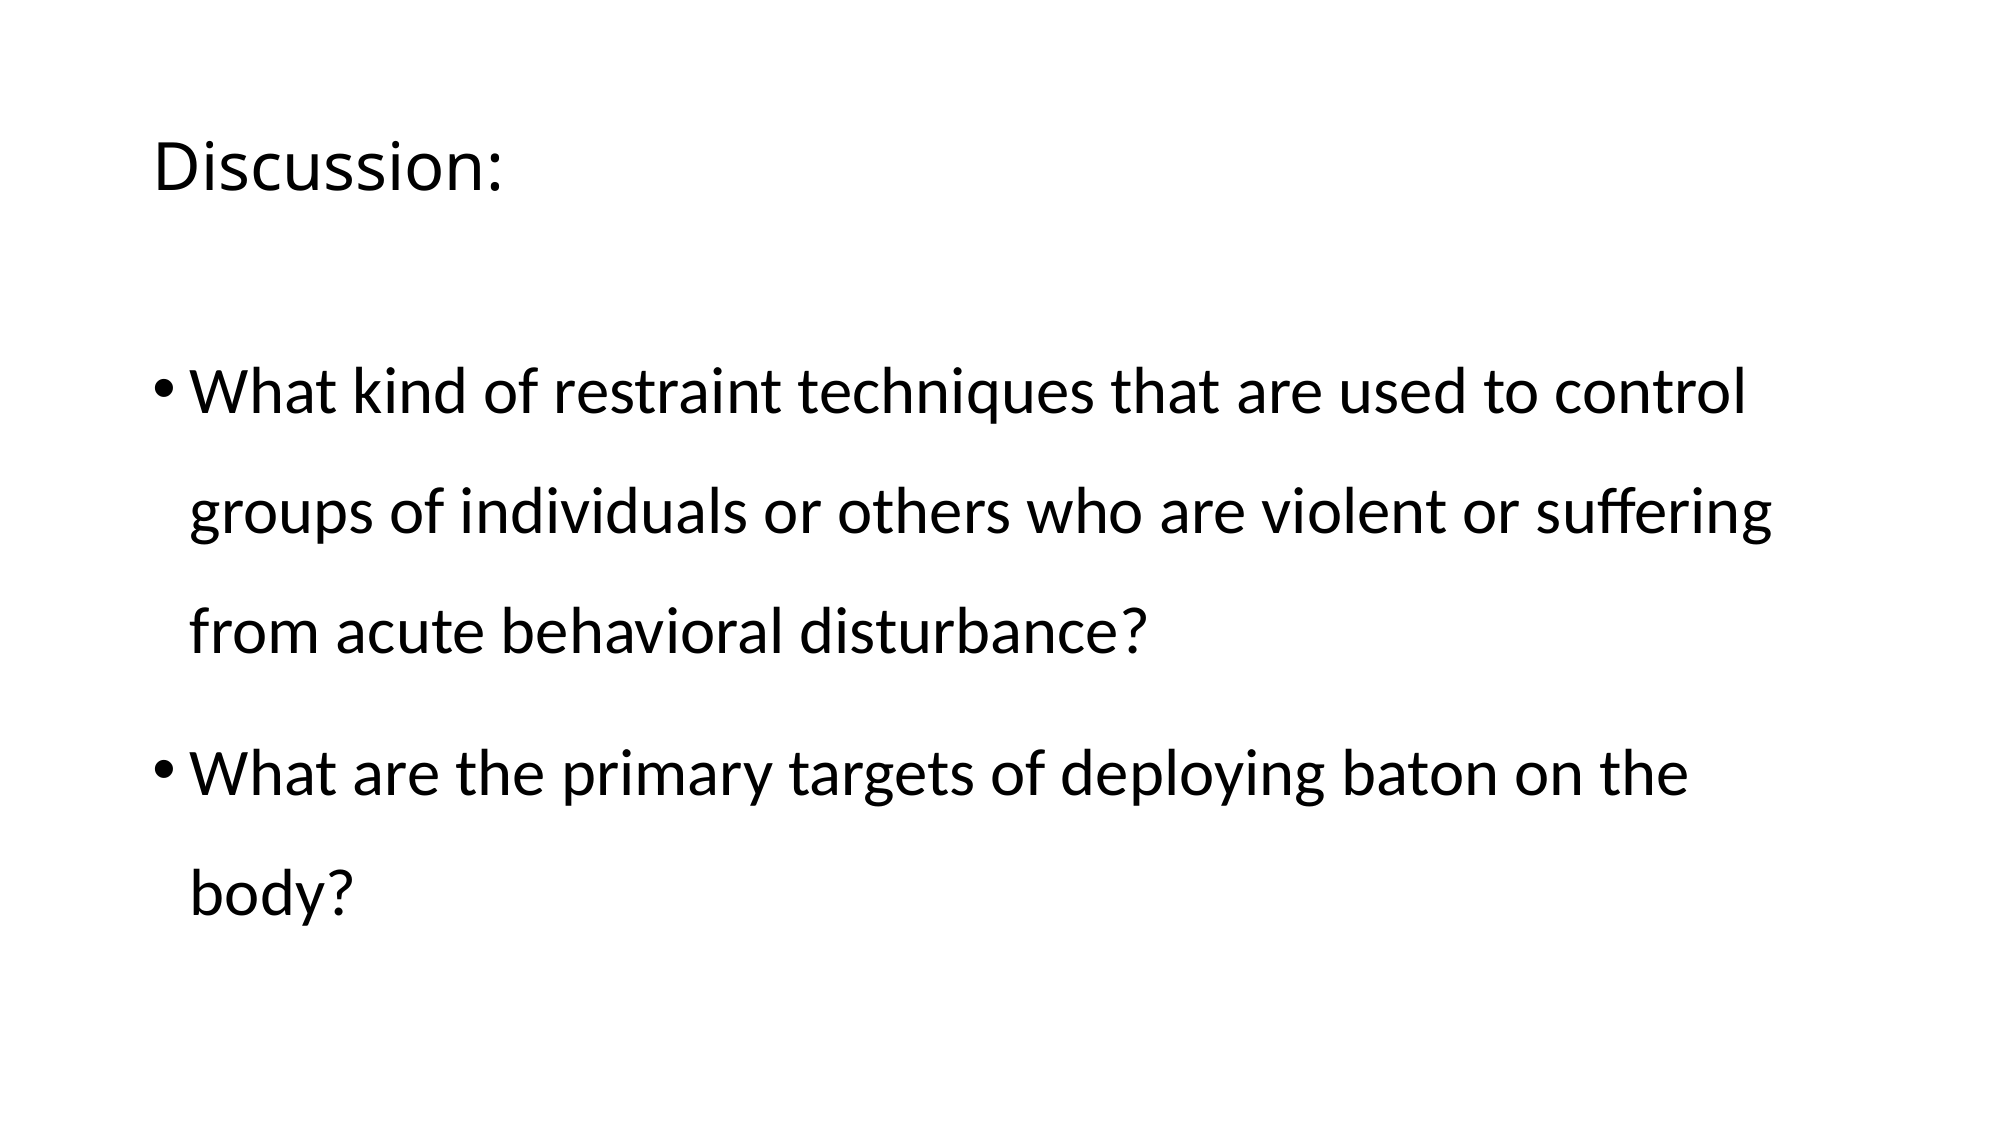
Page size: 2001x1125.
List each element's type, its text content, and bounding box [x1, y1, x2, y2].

title Discussion: [137, 59, 1863, 278]
list What kind of restraint techniques that are used to control groups of individuals or others who are violent or suffering from acute behavioral disturbance? What are the primary targets of deploying baton on the body? [137, 299, 1863, 1014]
